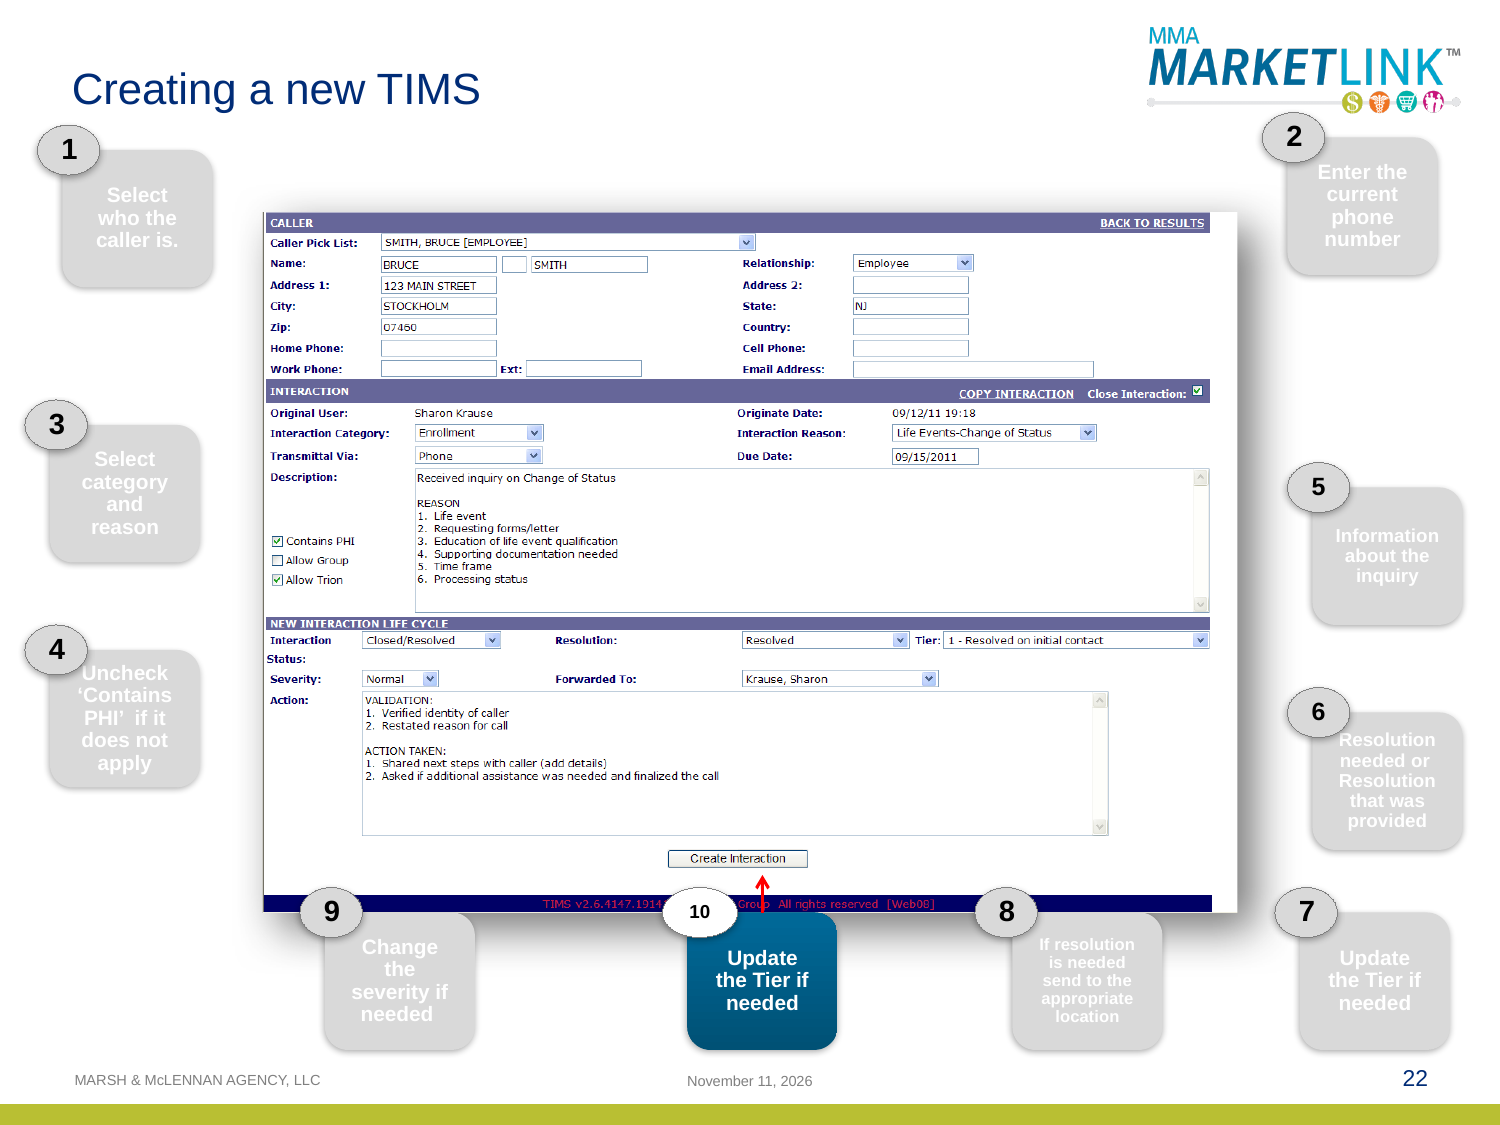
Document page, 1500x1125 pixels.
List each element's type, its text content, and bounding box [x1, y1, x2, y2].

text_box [1287, 462, 1463, 626]
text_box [974, 887, 1163, 1051]
picture [262, 212, 1238, 913]
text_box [1287, 687, 1463, 851]
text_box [37, 124, 213, 288]
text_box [24, 624, 201, 788]
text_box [24, 399, 201, 563]
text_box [662, 887, 838, 1051]
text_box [1274, 887, 1451, 1051]
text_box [1262, 112, 1438, 276]
title Creating a new TIMS [71, 62, 1429, 154]
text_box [299, 887, 476, 1051]
